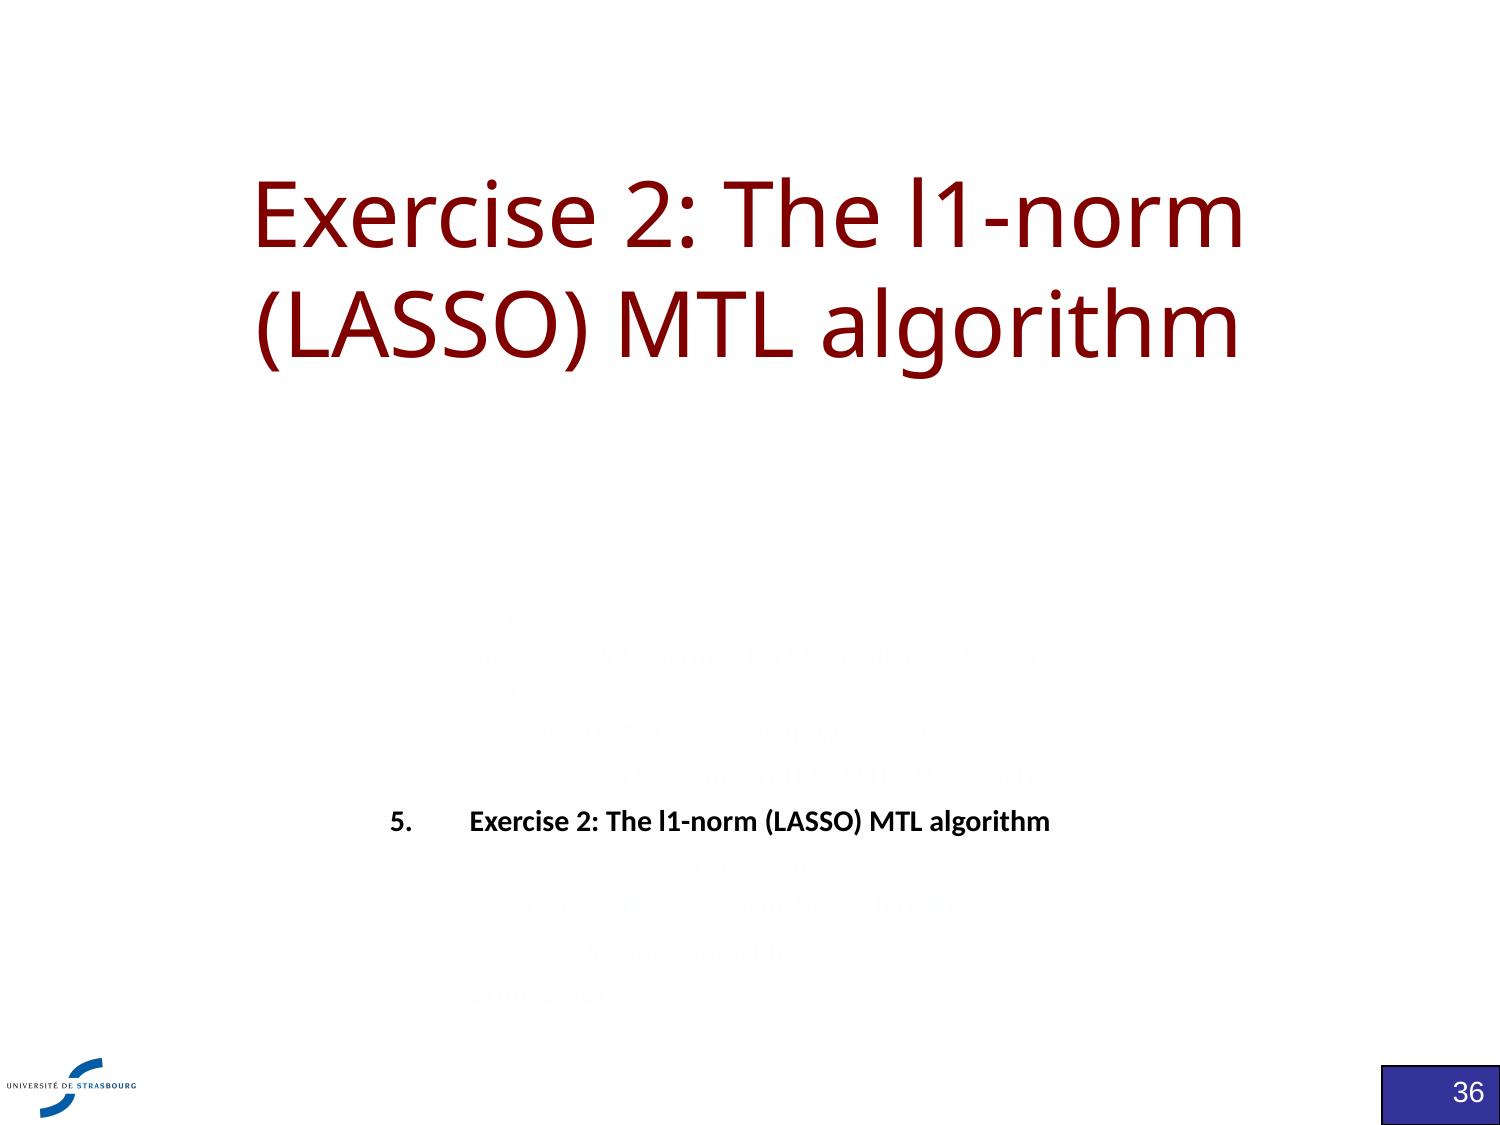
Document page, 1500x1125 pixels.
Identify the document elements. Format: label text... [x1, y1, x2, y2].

text_box Exercise 2: The l1-norm (LASSO) MTL algorithm [112, 148, 1388, 390]
slide_number 36 [1381, 1065, 1500, 1125]
picture [7, 1058, 136, 1118]
text_box Dataset Single Task Learning (STL) / Multi-Task Learning (MTL) Exercise 0: A brief overview of MATLAB Exercise 1: The l1-norm (LASSO) STL algorithm Exercise 2: The l1-norm (LASSO) MTL algorithm Exercise 3: Parameter optimization Exercise 4: The l21-norm MTL algorithm Exercise 5: Benchmarking Conclusion [374, 586, 1125, 1024]
